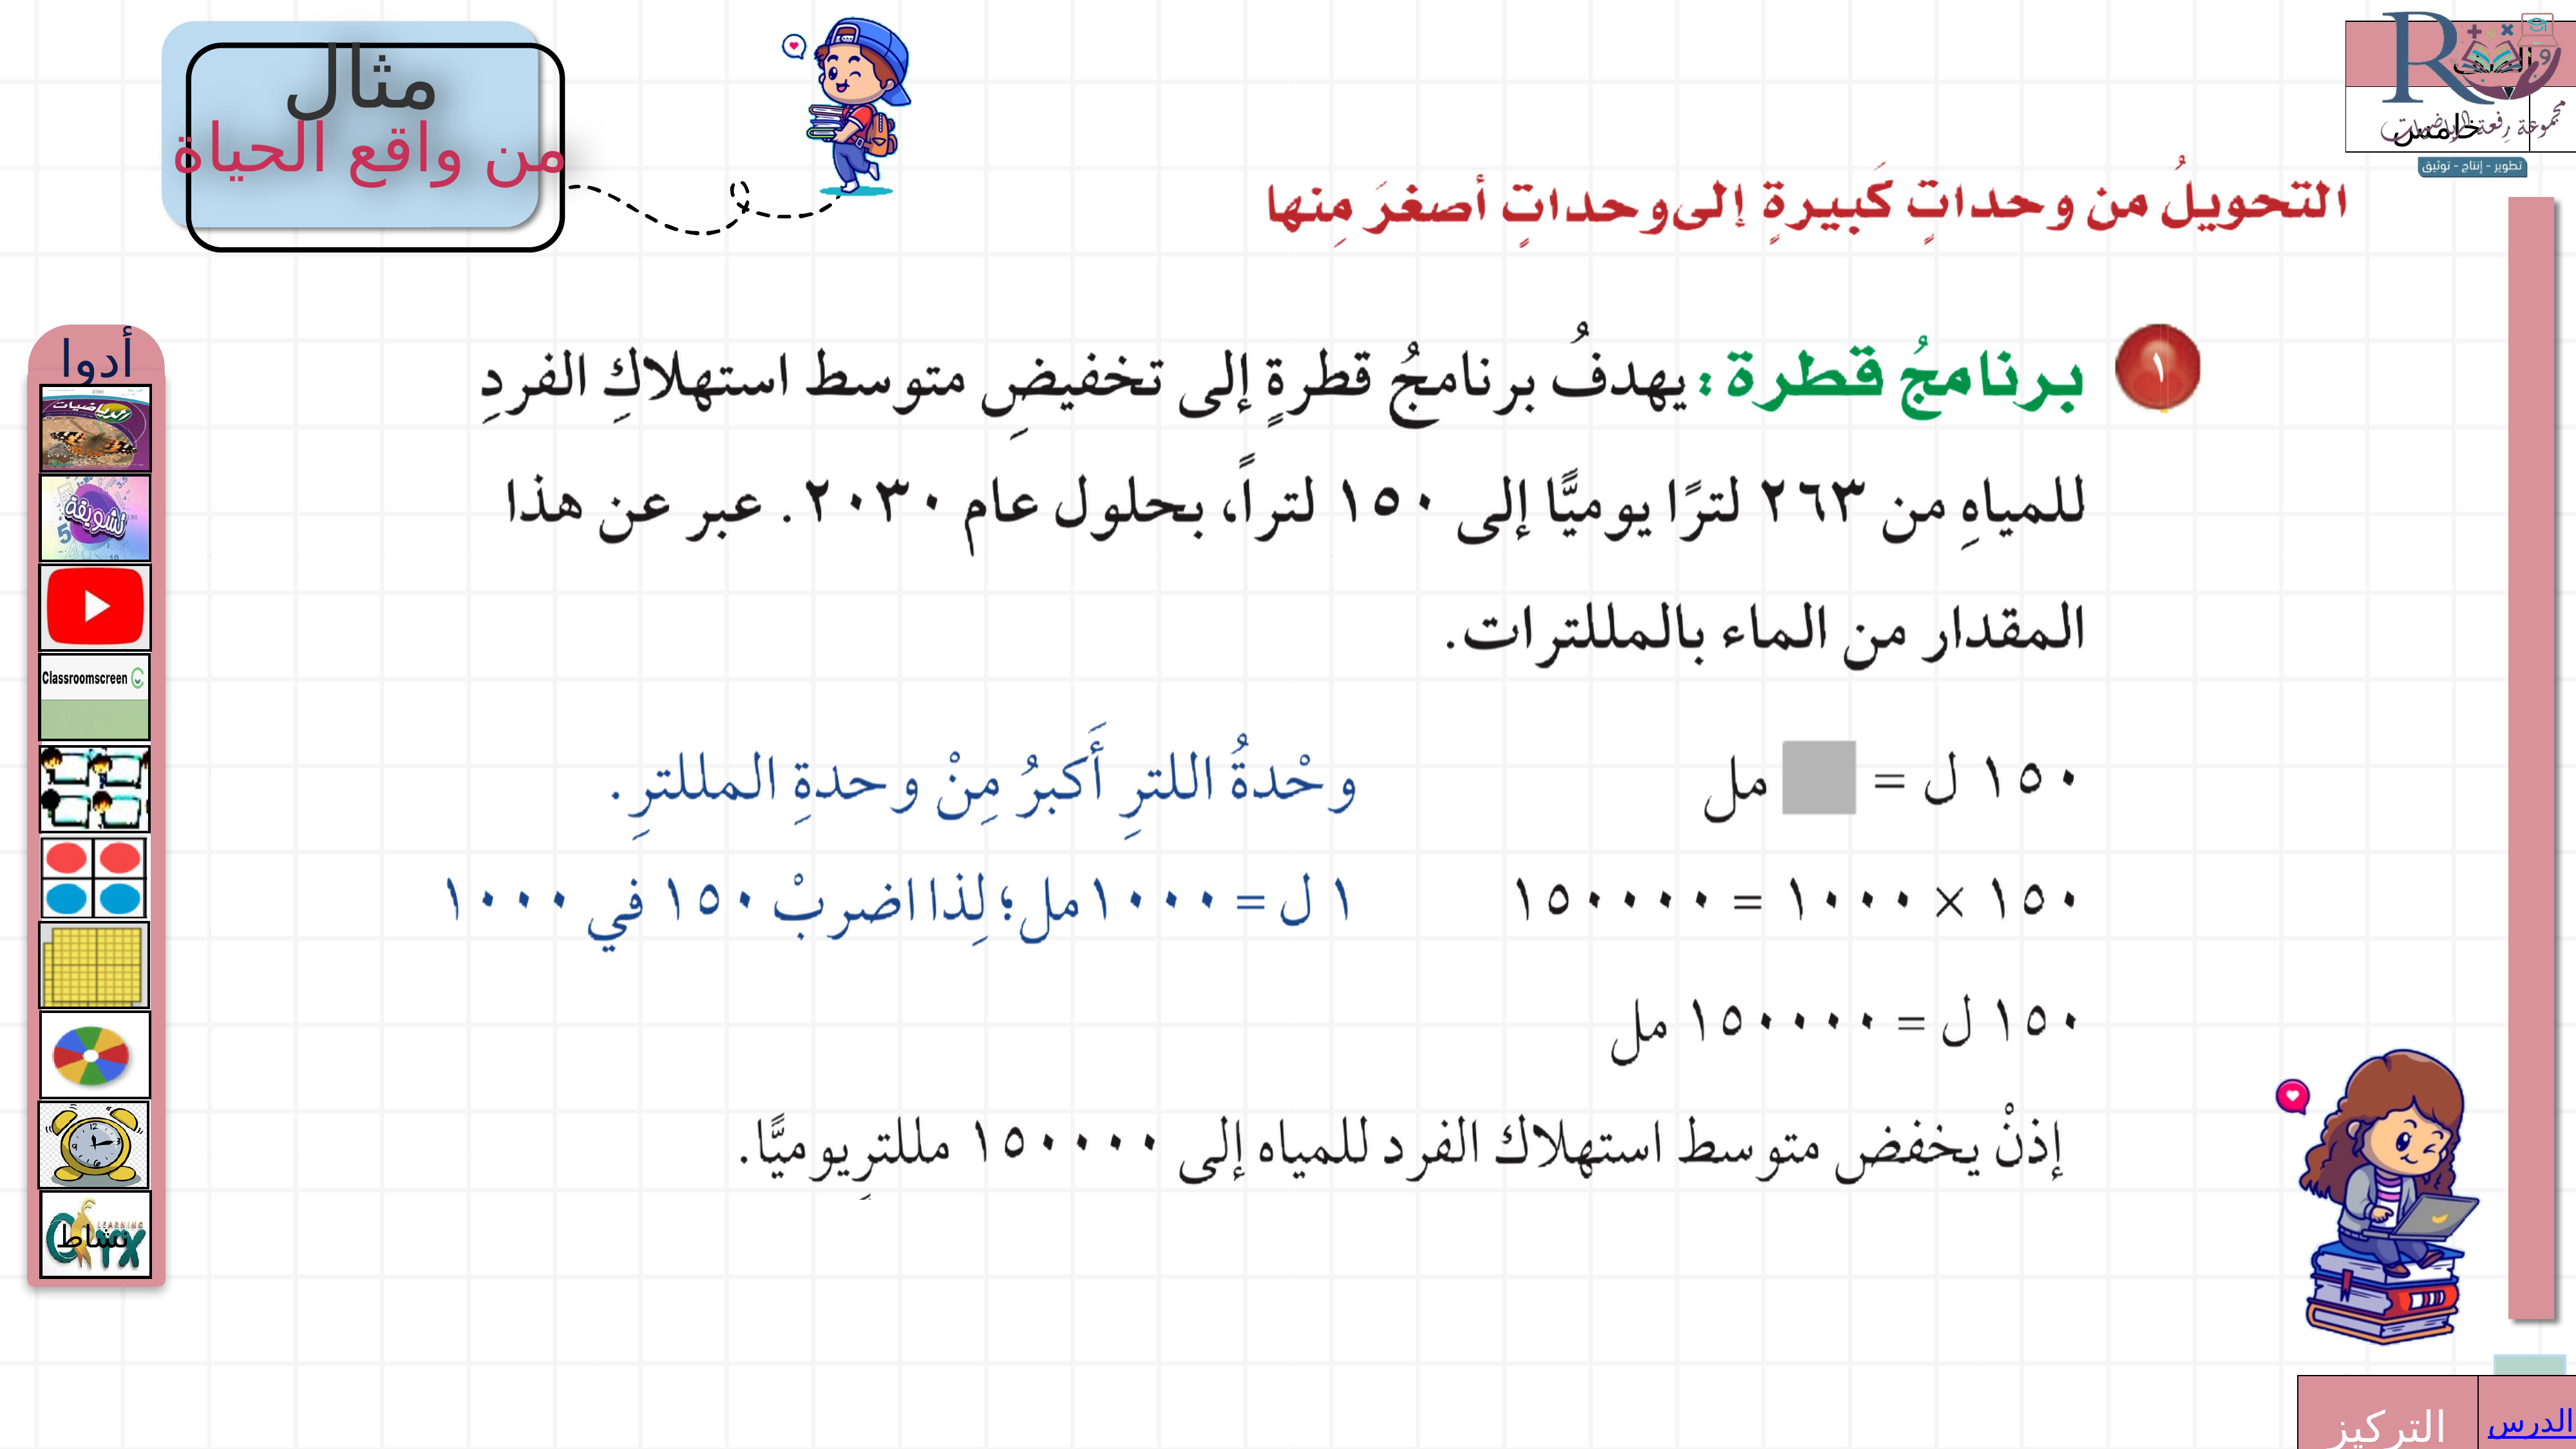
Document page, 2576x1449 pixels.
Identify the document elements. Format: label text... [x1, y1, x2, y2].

table_header فكرة الدرس [2479, 1376, 2576, 1449]
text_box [143, 8, 954, 251]
picture [2372, 0, 2576, 185]
picture [410, 319, 2576, 1375]
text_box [1169, 137, 2373, 257]
table_header التركيز [2298, 1376, 2477, 1449]
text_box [0, 313, 190, 1280]
